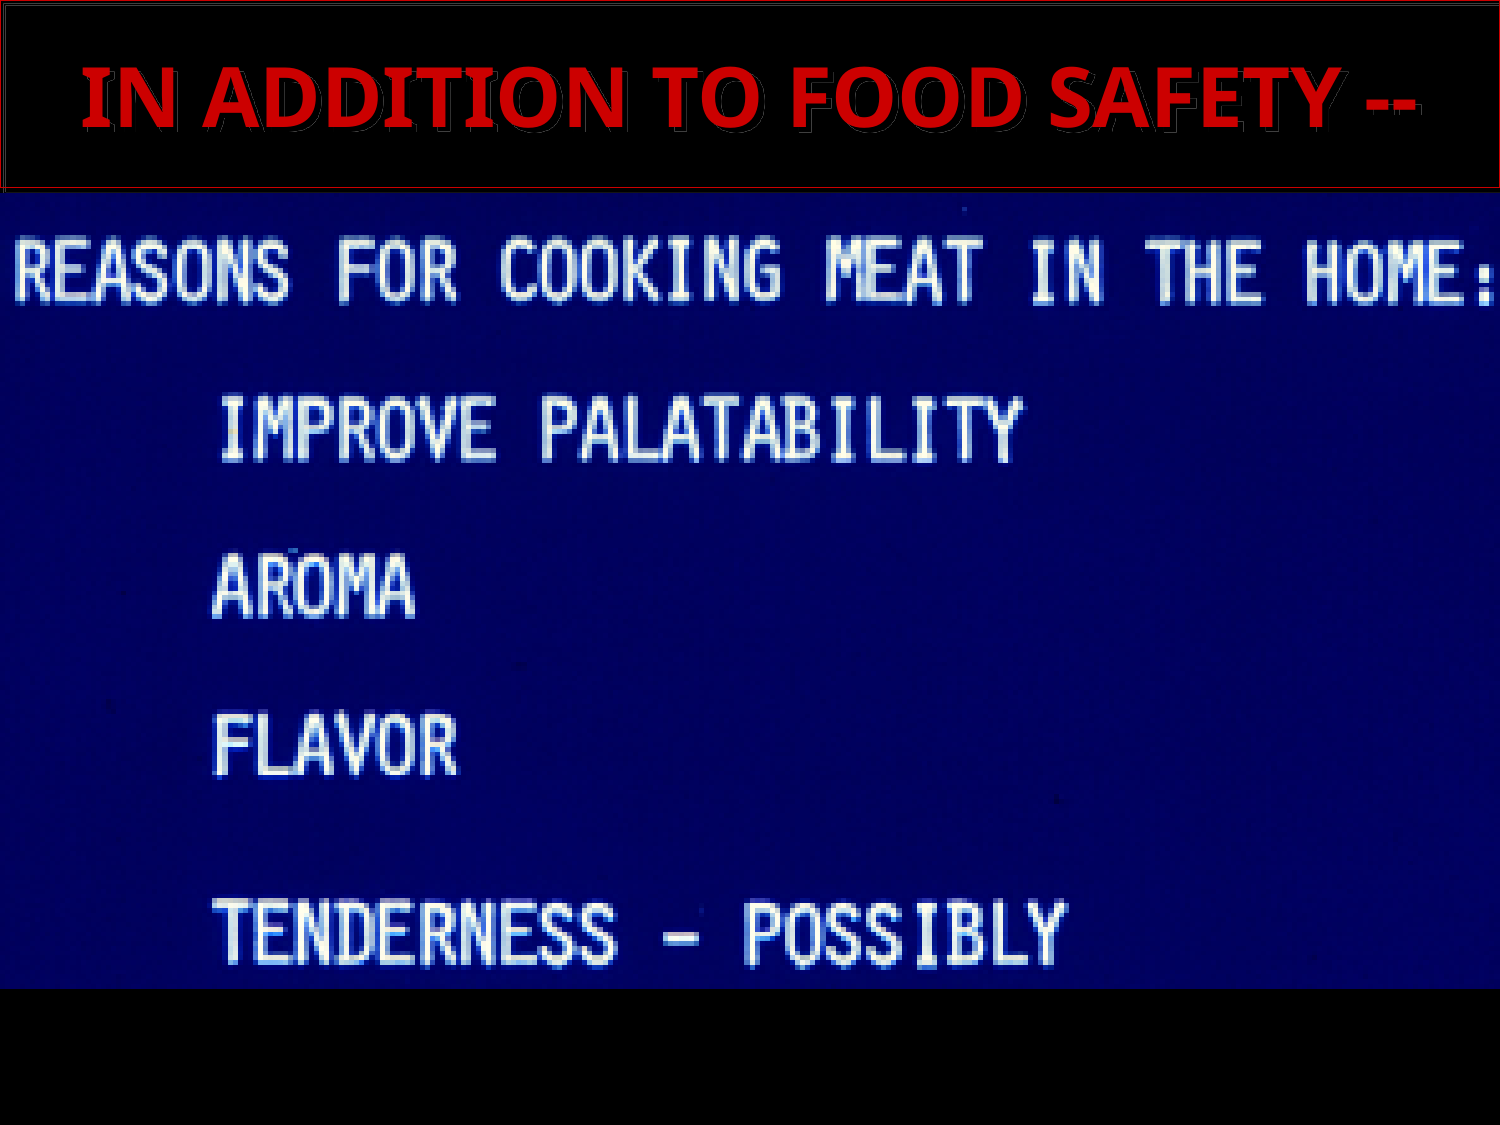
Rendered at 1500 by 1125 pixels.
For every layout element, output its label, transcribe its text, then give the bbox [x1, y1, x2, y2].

picture [0, 193, 1500, 989]
title IN ADDITION TO FOOD SAFETY -- [0, 0, 1500, 188]
